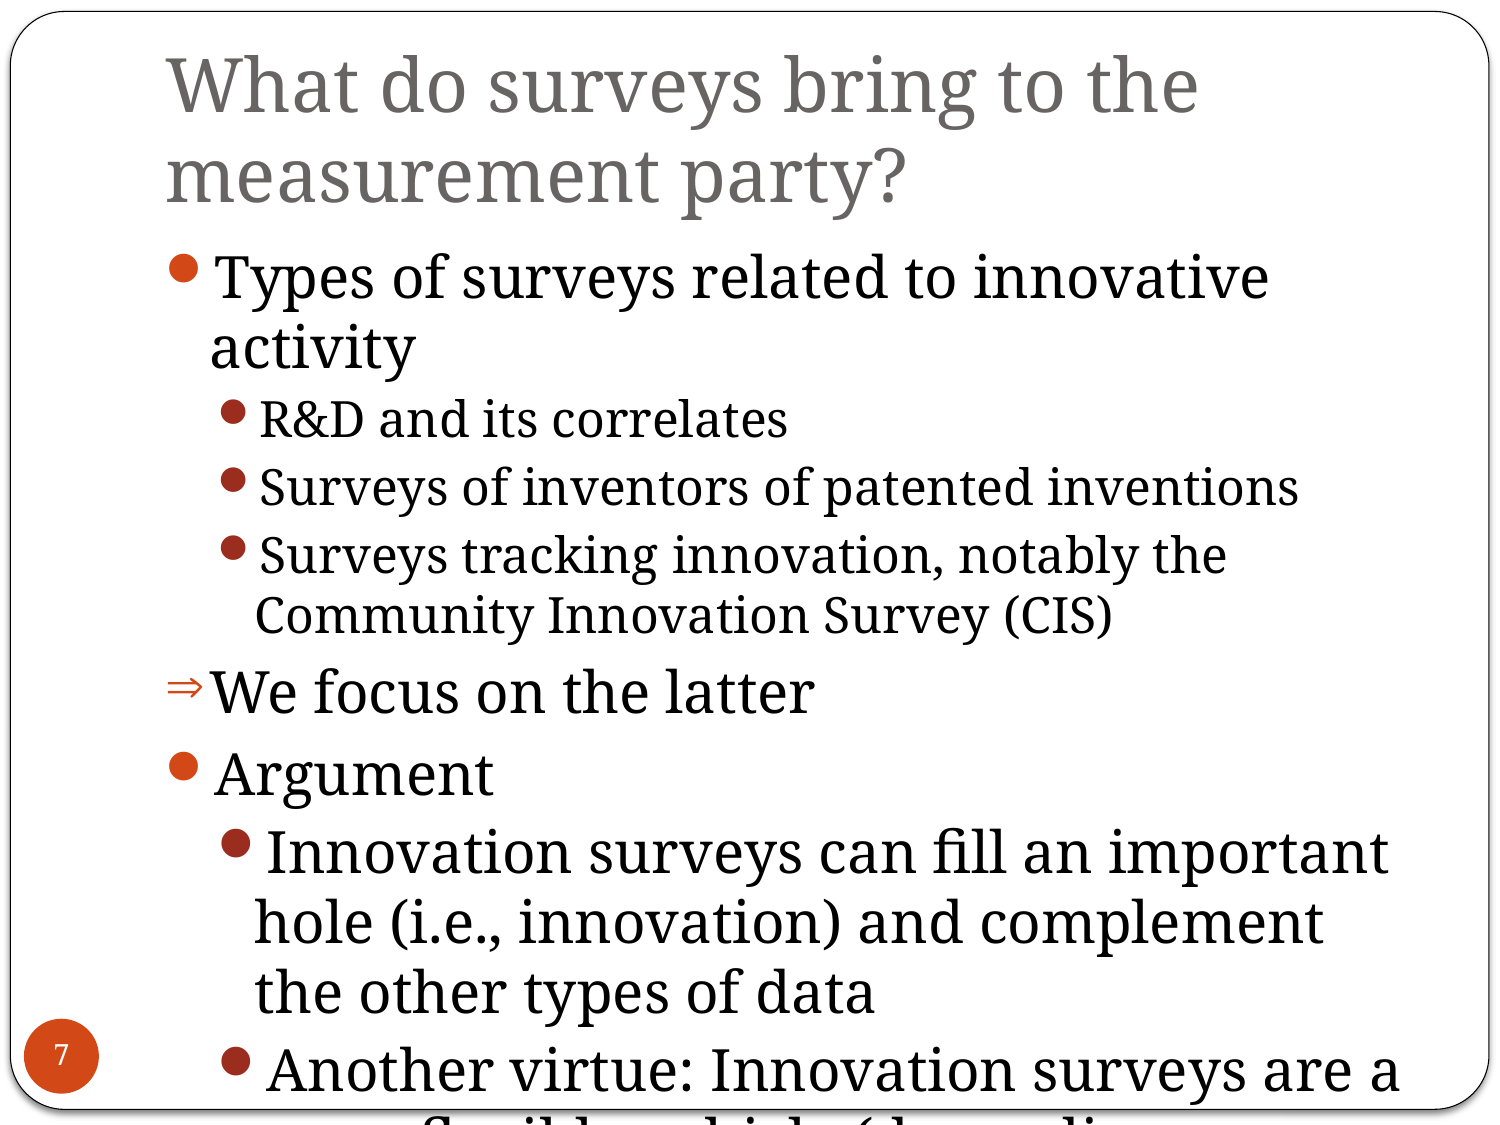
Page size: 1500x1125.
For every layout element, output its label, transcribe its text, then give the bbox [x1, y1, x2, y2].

list Types of surveys related to innovative activity R&D and its correlates Surveys of inventors of patented inventions Surveys tracking innovation, notably the Community Innovation Survey (CIS) We focus on the latter Argument Innovation surveys can fill an important hole (i.e., innovation) and complement the other types of data Another virtue: Innovation surveys are a more flexible vehicle (depending on timing) [149, 232, 1426, 983]
slide_number 7 [23, 1018, 99, 1094]
title What do surveys bring to the measurement party? [149, 44, 1426, 232]
